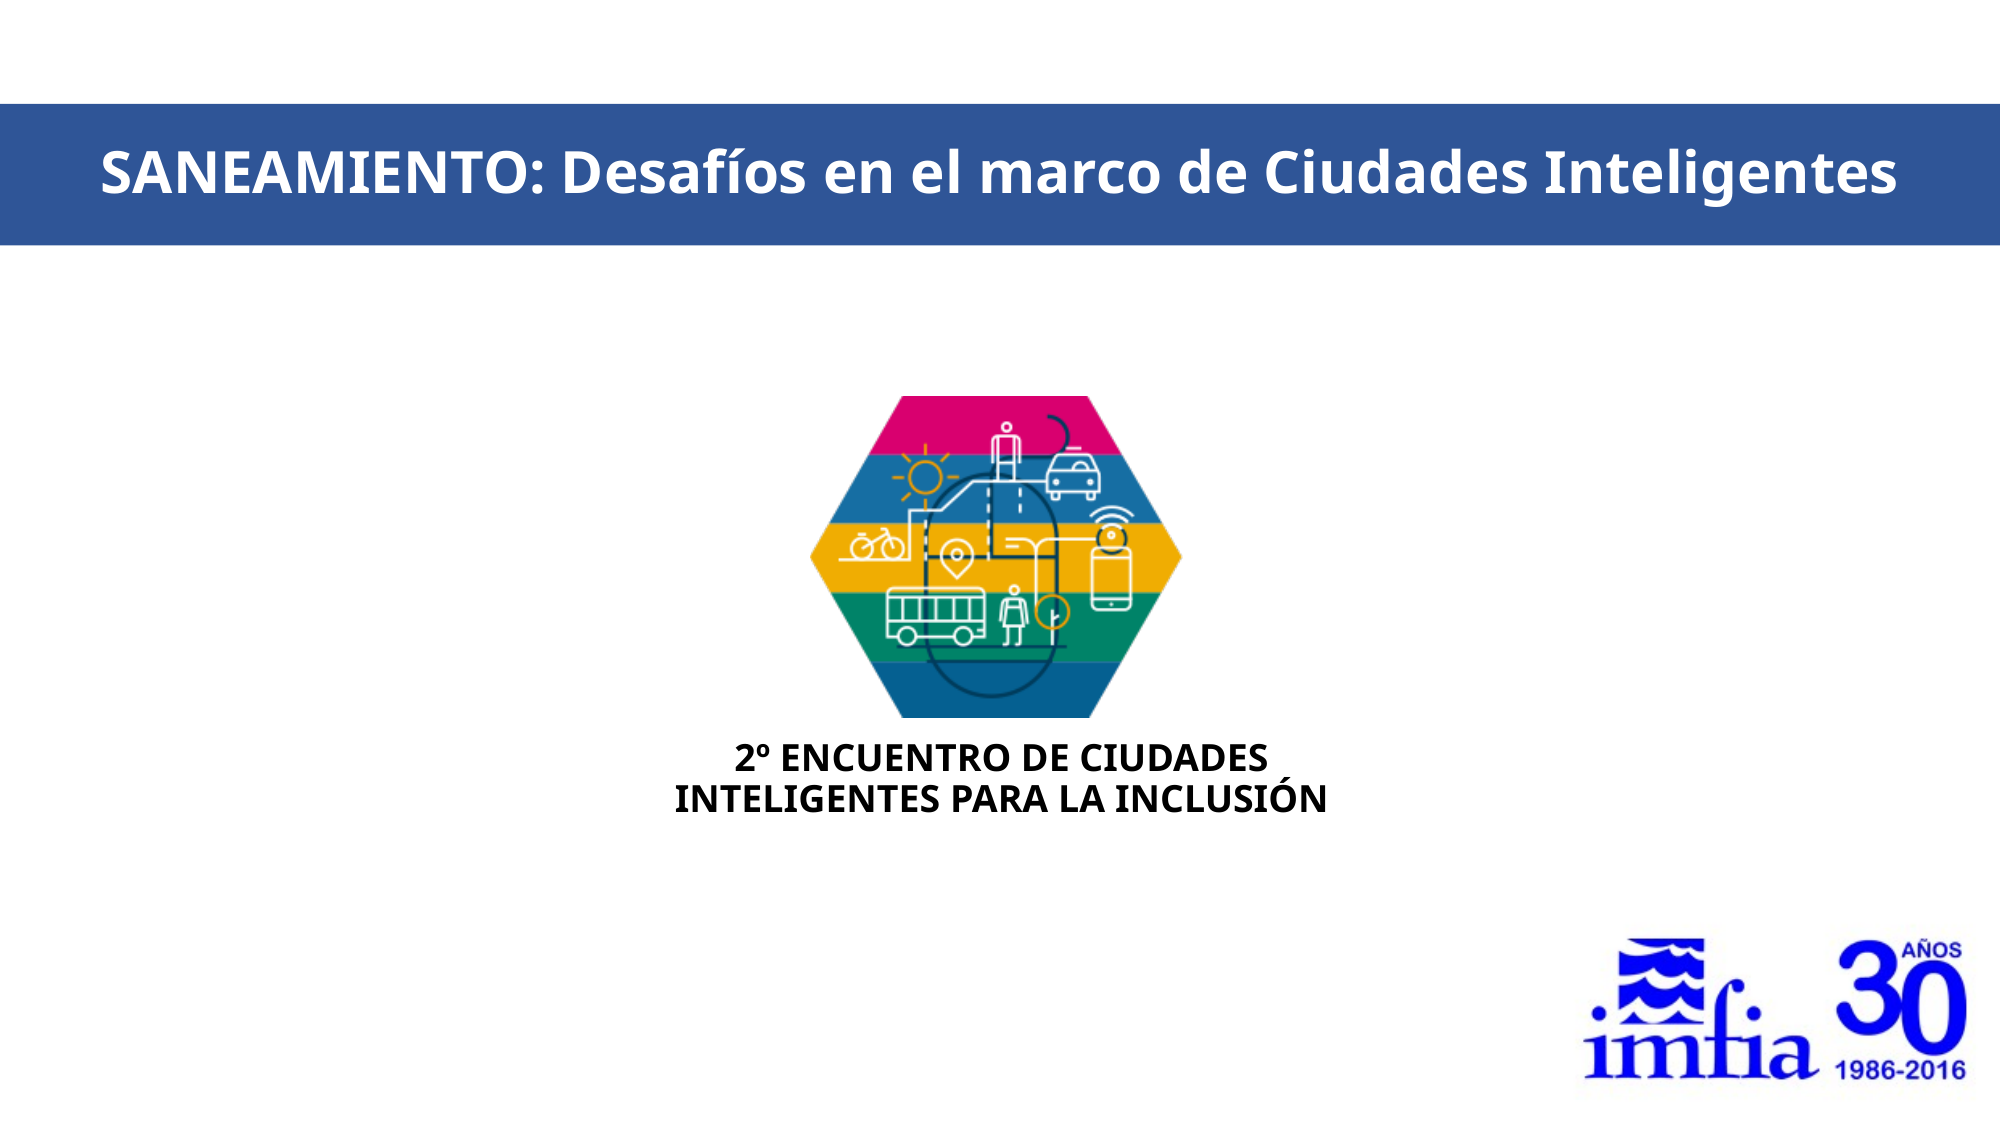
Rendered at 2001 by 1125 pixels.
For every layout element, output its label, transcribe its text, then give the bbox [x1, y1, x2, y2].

text_box 2º ENCUENTRO DE CIUDADES INTELIGENTES PARA LA INCLUSIÓN [628, 675, 1375, 885]
picture [0, 0, 2001, 1125]
text_box SANEAMIENTO: Desafíos en el marco de Ciudades Inteligentes [0, 103, 2000, 246]
